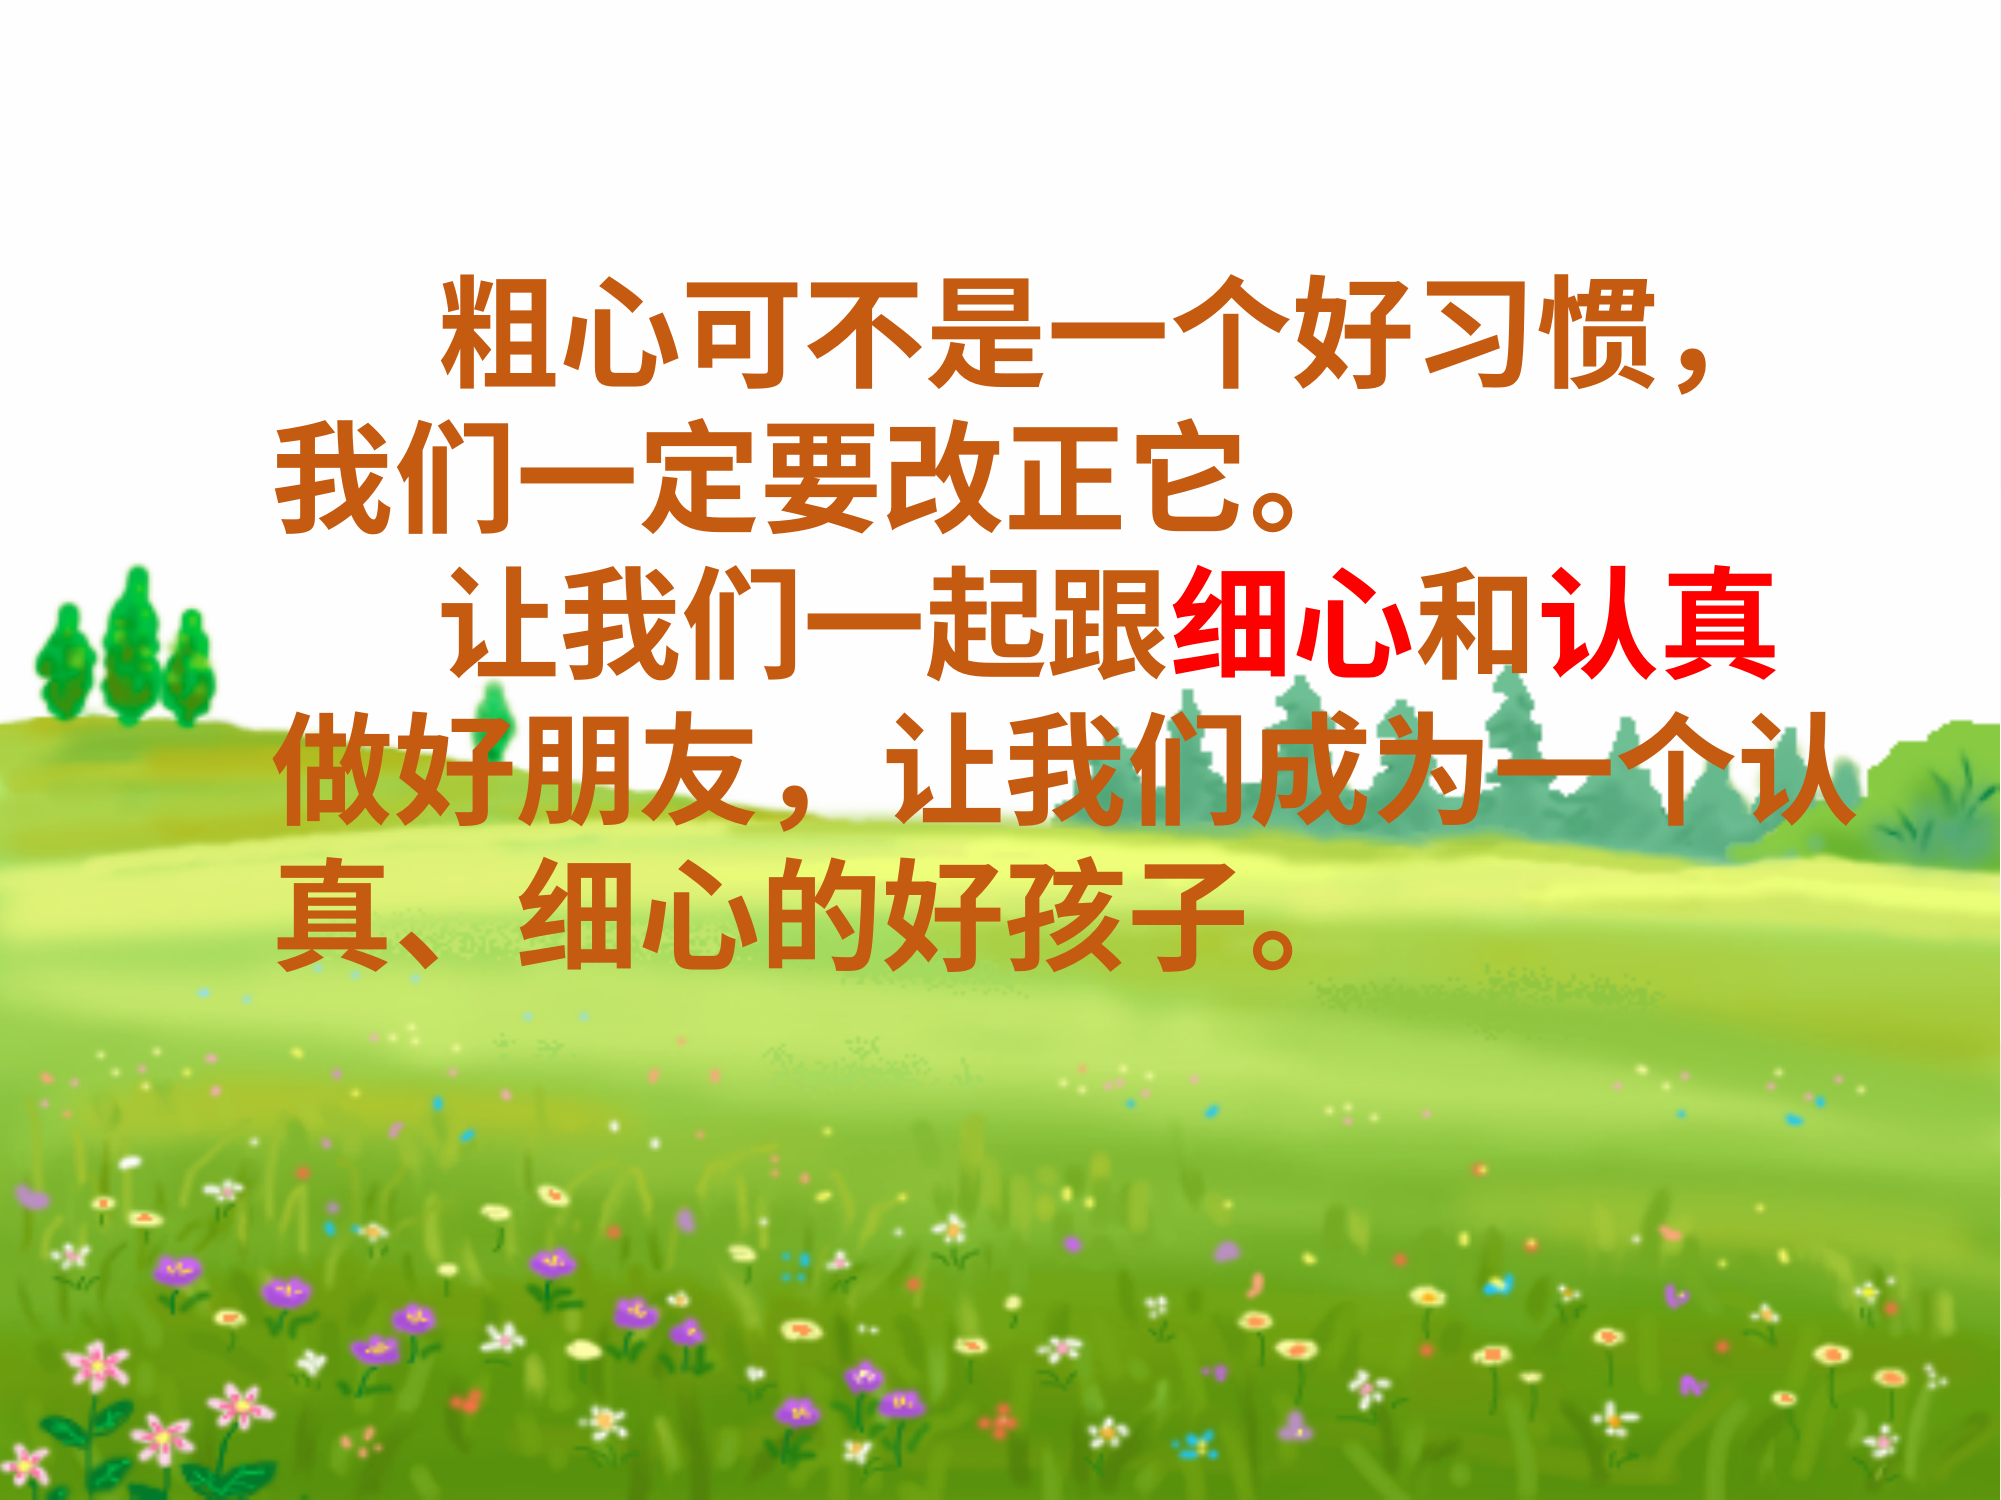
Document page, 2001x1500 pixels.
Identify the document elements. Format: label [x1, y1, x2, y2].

picture [0, 0, 2001, 1500]
text_box [173, 249, 1884, 1180]
